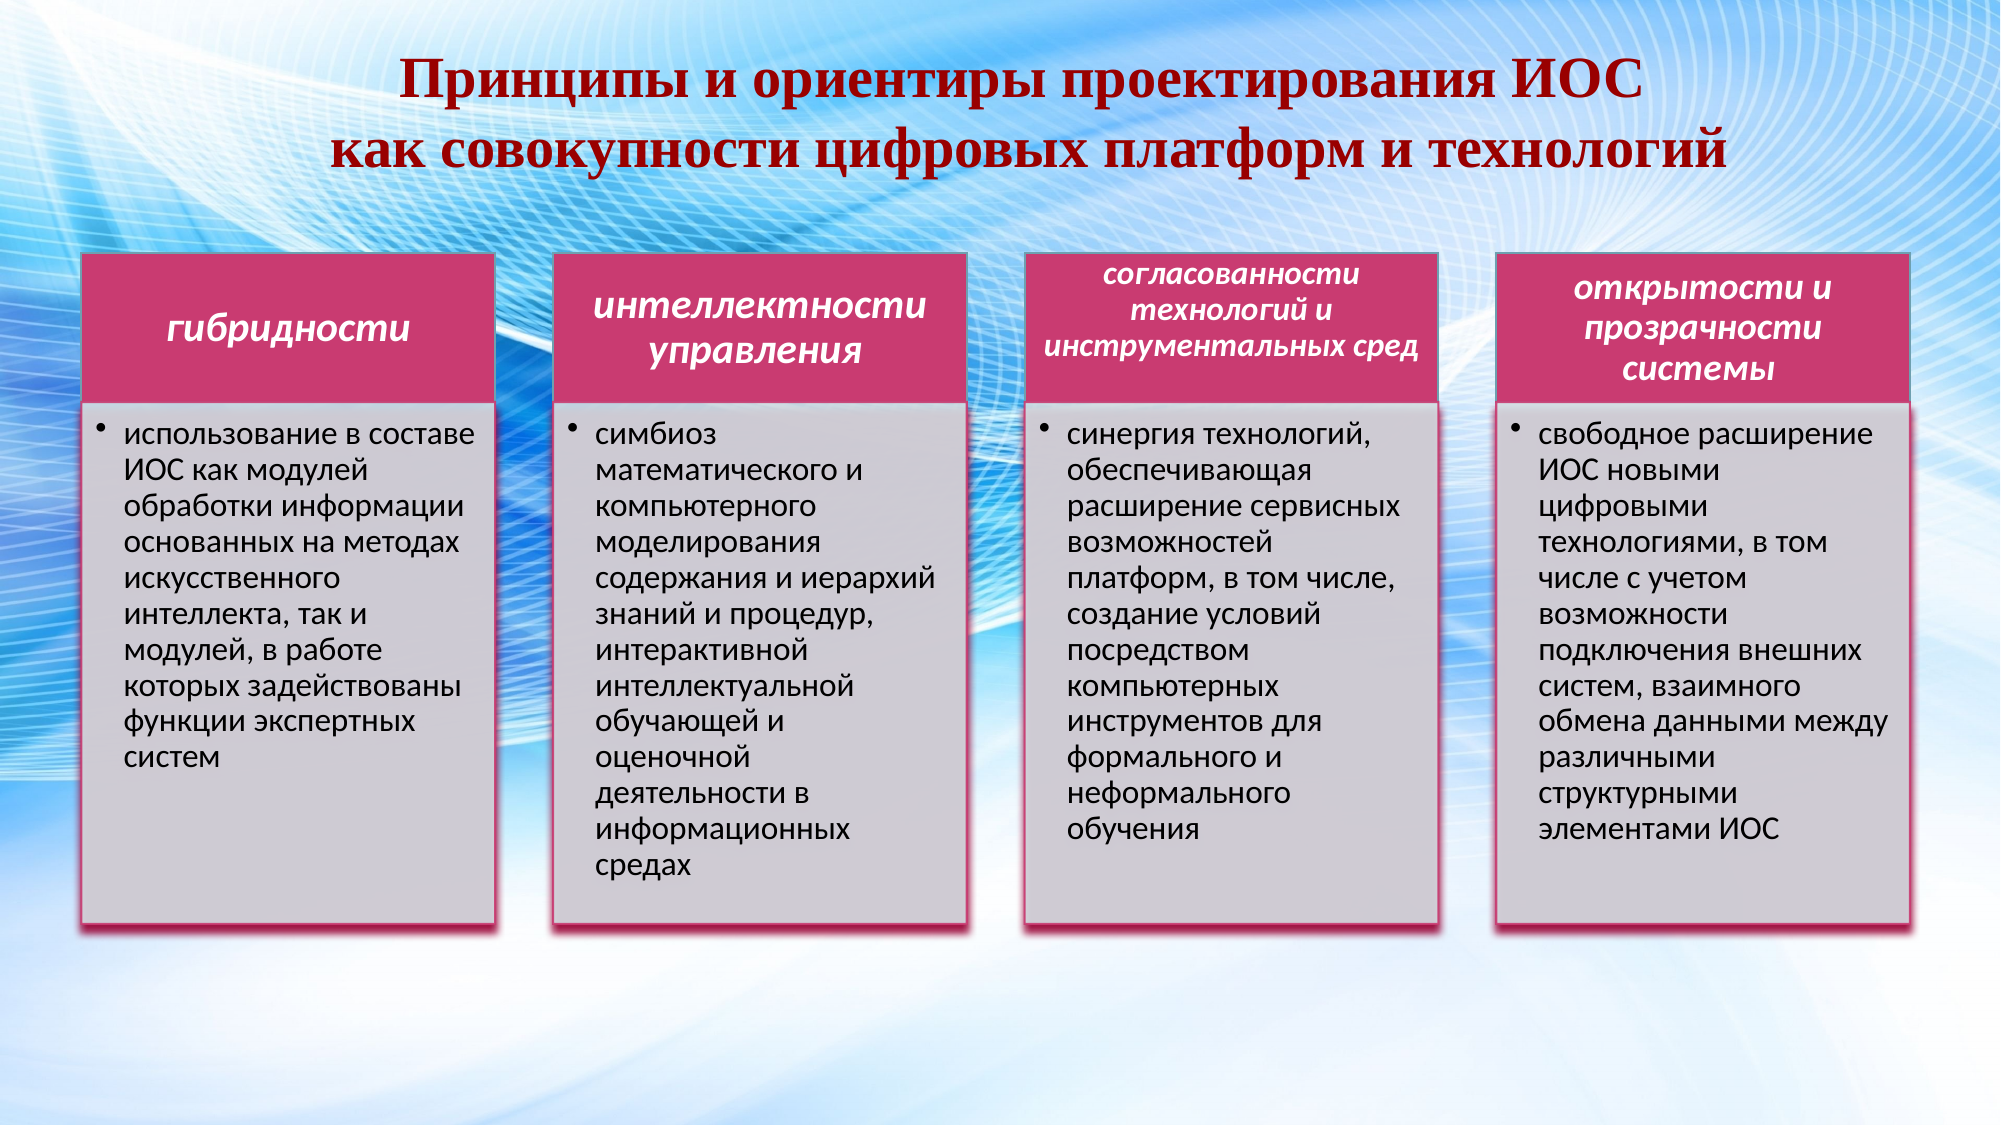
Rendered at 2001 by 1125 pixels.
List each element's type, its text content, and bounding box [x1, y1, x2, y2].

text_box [80, 118, 1911, 1060]
text_box Принципы и ориентиры проектирования ИОС как совокупности цифровых платформ и технологий [168, 31, 1877, 118]
picture [0, 0, 2001, 1125]
